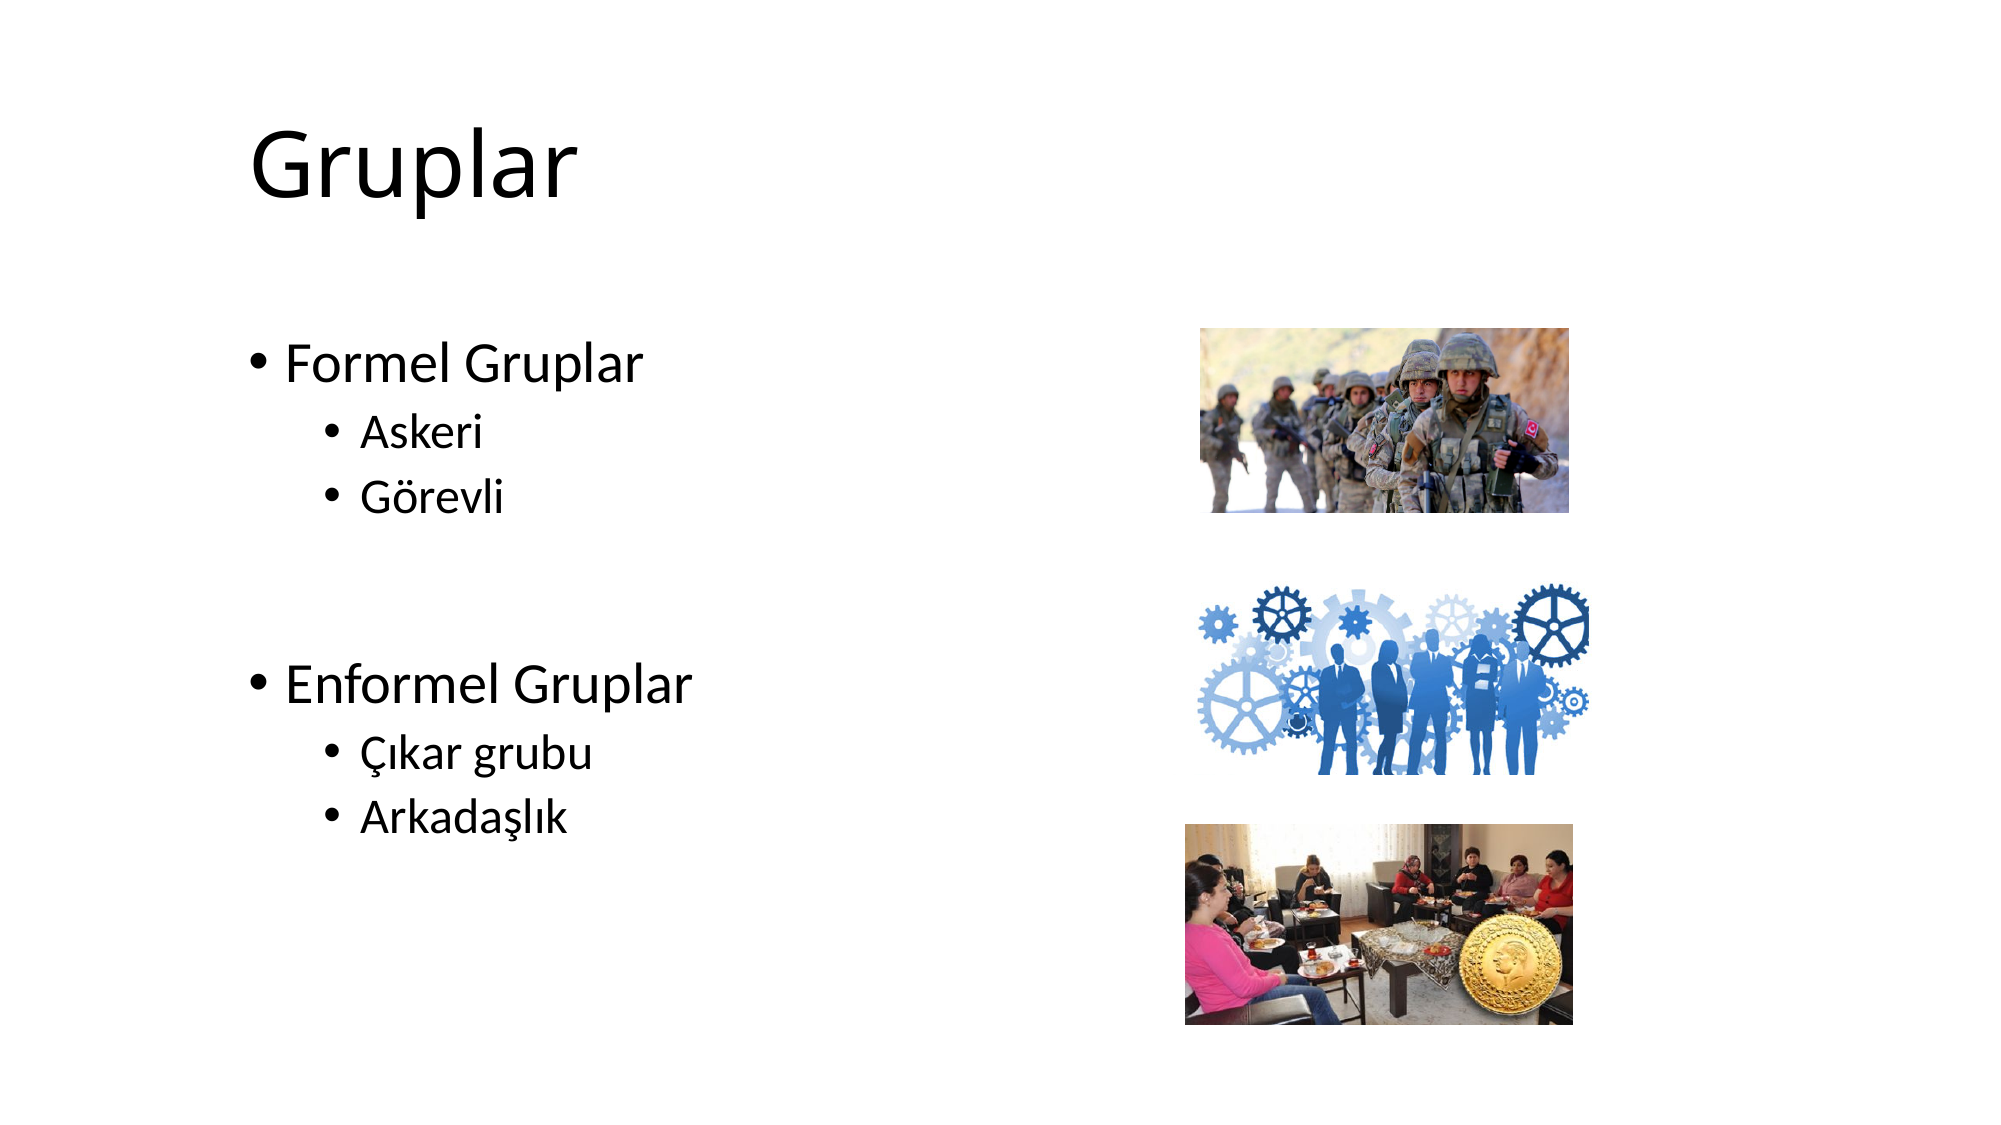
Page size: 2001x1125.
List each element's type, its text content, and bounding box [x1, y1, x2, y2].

picture [1173, 581, 1601, 775]
title Gruplar [233, 50, 1884, 285]
text_box [524, 350, 1200, 411]
picture [1185, 824, 1573, 1025]
list Formel Gruplar Askeri Görevli Enformel Gruplar Çıkar grubu Arkadaşlık [233, 324, 1042, 1000]
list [1200, 328, 1569, 513]
